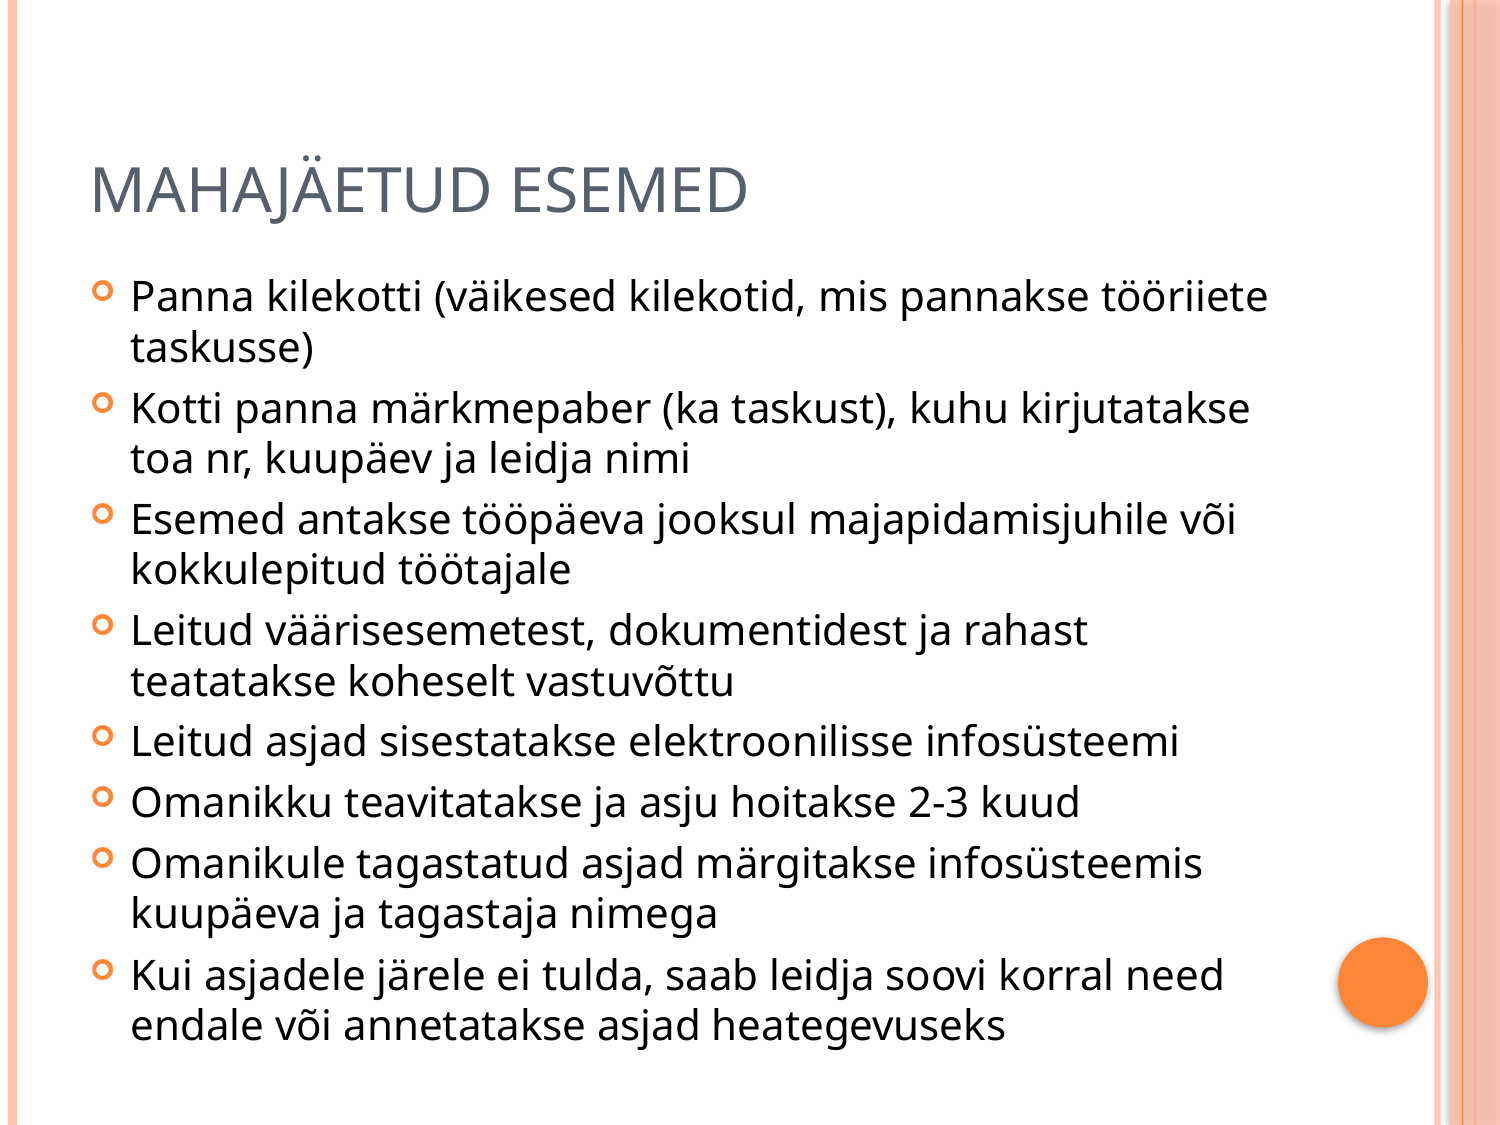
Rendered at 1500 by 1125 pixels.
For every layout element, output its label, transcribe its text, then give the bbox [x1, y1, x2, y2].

title Mahajäetud esemed [75, 45, 1300, 233]
list Panna kilekotti (väikesed kilekotid, mis pannakse tööriiete taskusse) Kotti panna märkmepaber (ka taskust), kuhu kirjutatakse toa nr, kuupäev ja leidja nimi Esemed antakse tööpäeva jooksul majapidamisjuhile või kokkulepitud töötajale Leitud väärisesemetest, dokumentidest ja rahast teatatakse koheselt vastuvõttu Leitud asjad sisestatakse elektroonilisse infosüsteemi Omanikku teavitatakse ja asju hoitakse 2-3 kuud Omanikule tagastatud asjad märgitakse infosüsteemis kuupäeva ja tagastaja nimega Kui asjadele järele ei tulda, saab leidja soovi korral need endale või annetatakse asjad heategevuseks [75, 262, 1300, 1062]
